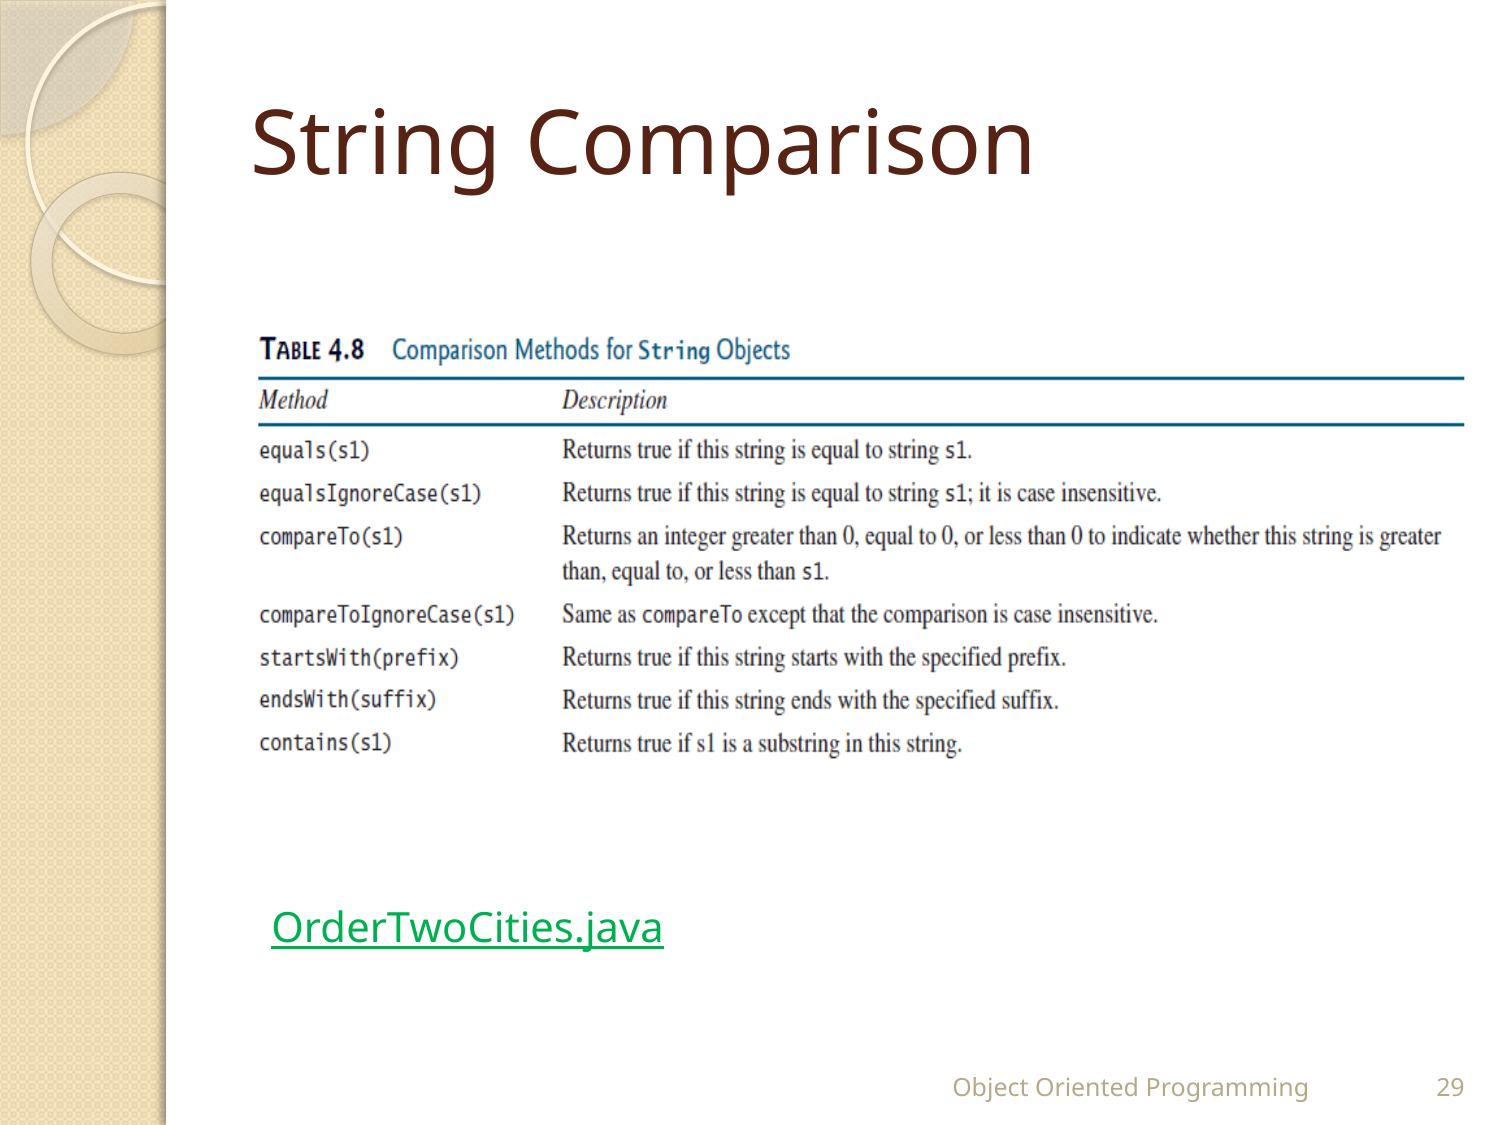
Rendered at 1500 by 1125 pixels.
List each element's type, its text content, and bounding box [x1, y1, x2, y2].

slide_number 29 [1413, 1034, 1488, 1113]
footer Object Oriented Programming [937, 1034, 1413, 1113]
title String Comparison [235, 45, 1466, 233]
text_box OrderTwoCities.java [256, 893, 679, 959]
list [235, 325, 1466, 831]
